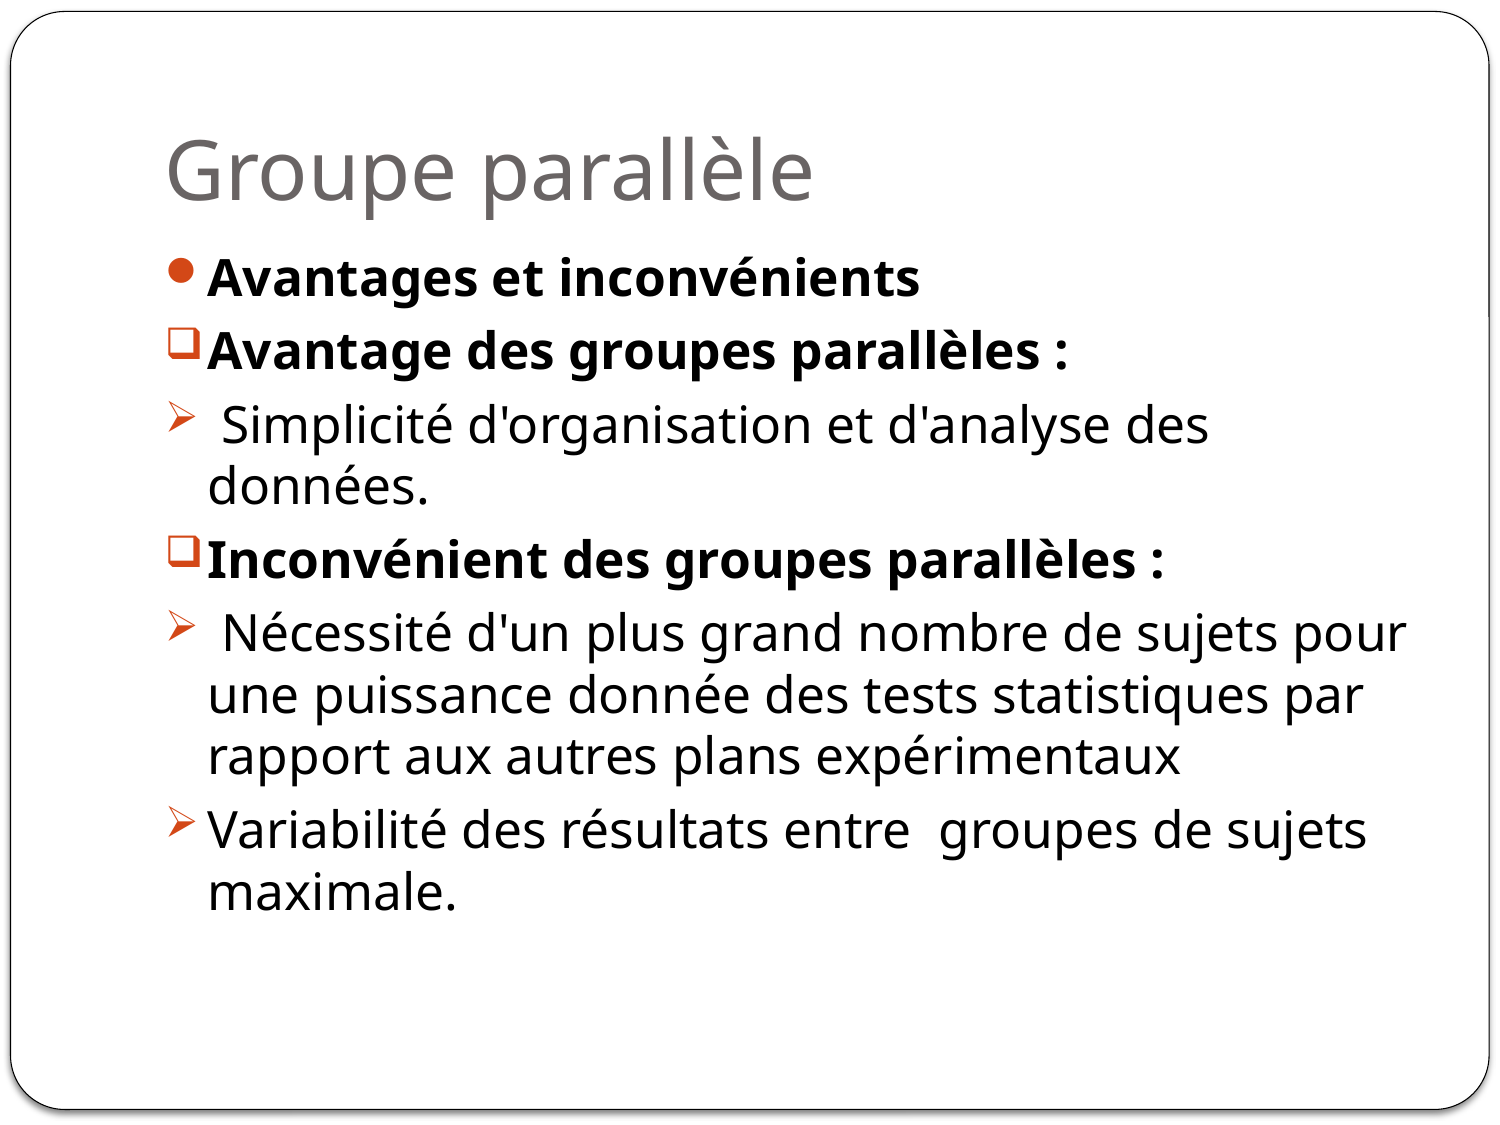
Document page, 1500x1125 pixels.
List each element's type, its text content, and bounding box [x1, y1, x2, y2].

title Groupe parallèle [150, 45, 1425, 233]
list Avantages et inconvénients Avantage des groupes parallèles : Simplicité d'organisation et d'analyse des données. Inconvénient des groupes parallèles : Nécessité d'un plus grand nombre de sujets pour une puissance donnée des tests statistiques par rapport aux autres plans expérimentaux Variabilité des résultats entre groupes de sujets maximale. [150, 237, 1425, 988]
